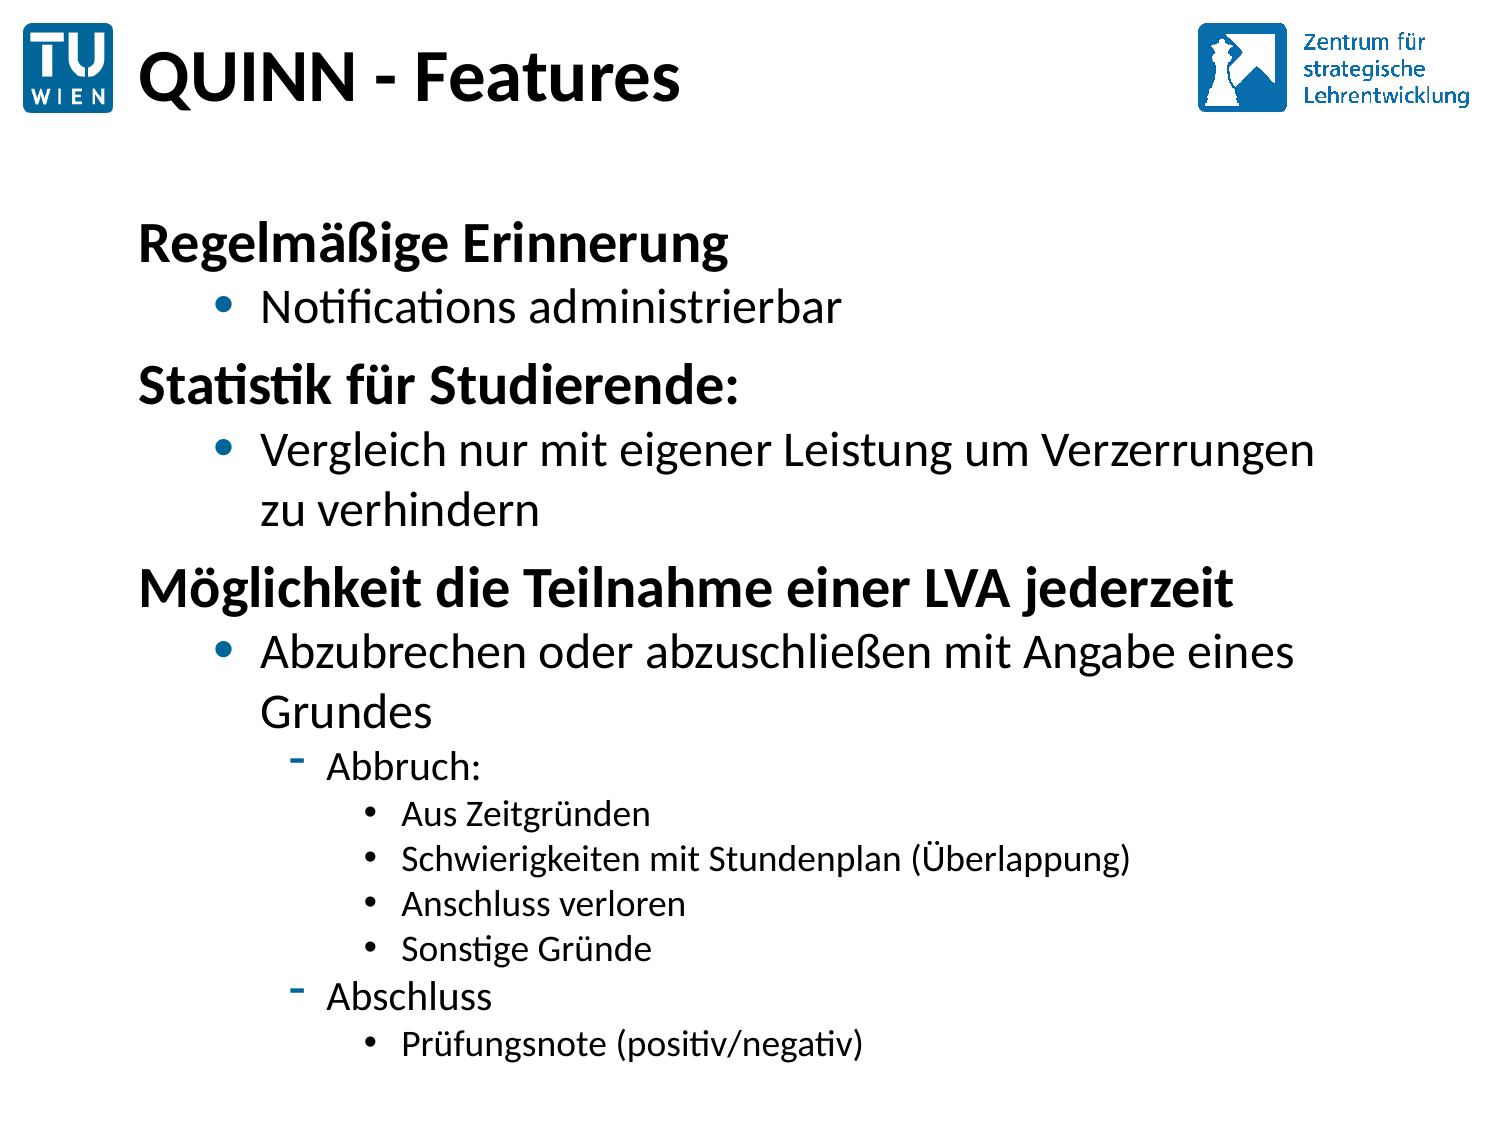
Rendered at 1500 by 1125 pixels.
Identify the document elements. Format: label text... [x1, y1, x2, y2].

picture [32, 89, 50, 104]
picture [89, 33, 104, 76]
picture [1343, 23, 1471, 112]
picture [73, 89, 81, 104]
list Regelmäßige Erinnerung Notifications administrierbar Statistik für Studierende: Vergleich nur mit eigener Leistung um Verzerrungen zu verhindern Möglichkeit die Teilnahme einer LVA jederzeit Abzubrechen oder abzuschließen mit Angabe eines Grundes Abbruch: Aus Zeitgründen Schwierigkeiten mit Stundenplan (Überlappung) Anschluss verloren Sonstige Gründe Abschluss Prüfungsnote (positiv/negativ) [123, 196, 1343, 965]
picture [69, 33, 84, 76]
picture [93, 89, 104, 104]
title QUINN - Features [123, 19, 1343, 126]
picture [31, 33, 63, 41]
picture [43, 45, 52, 76]
